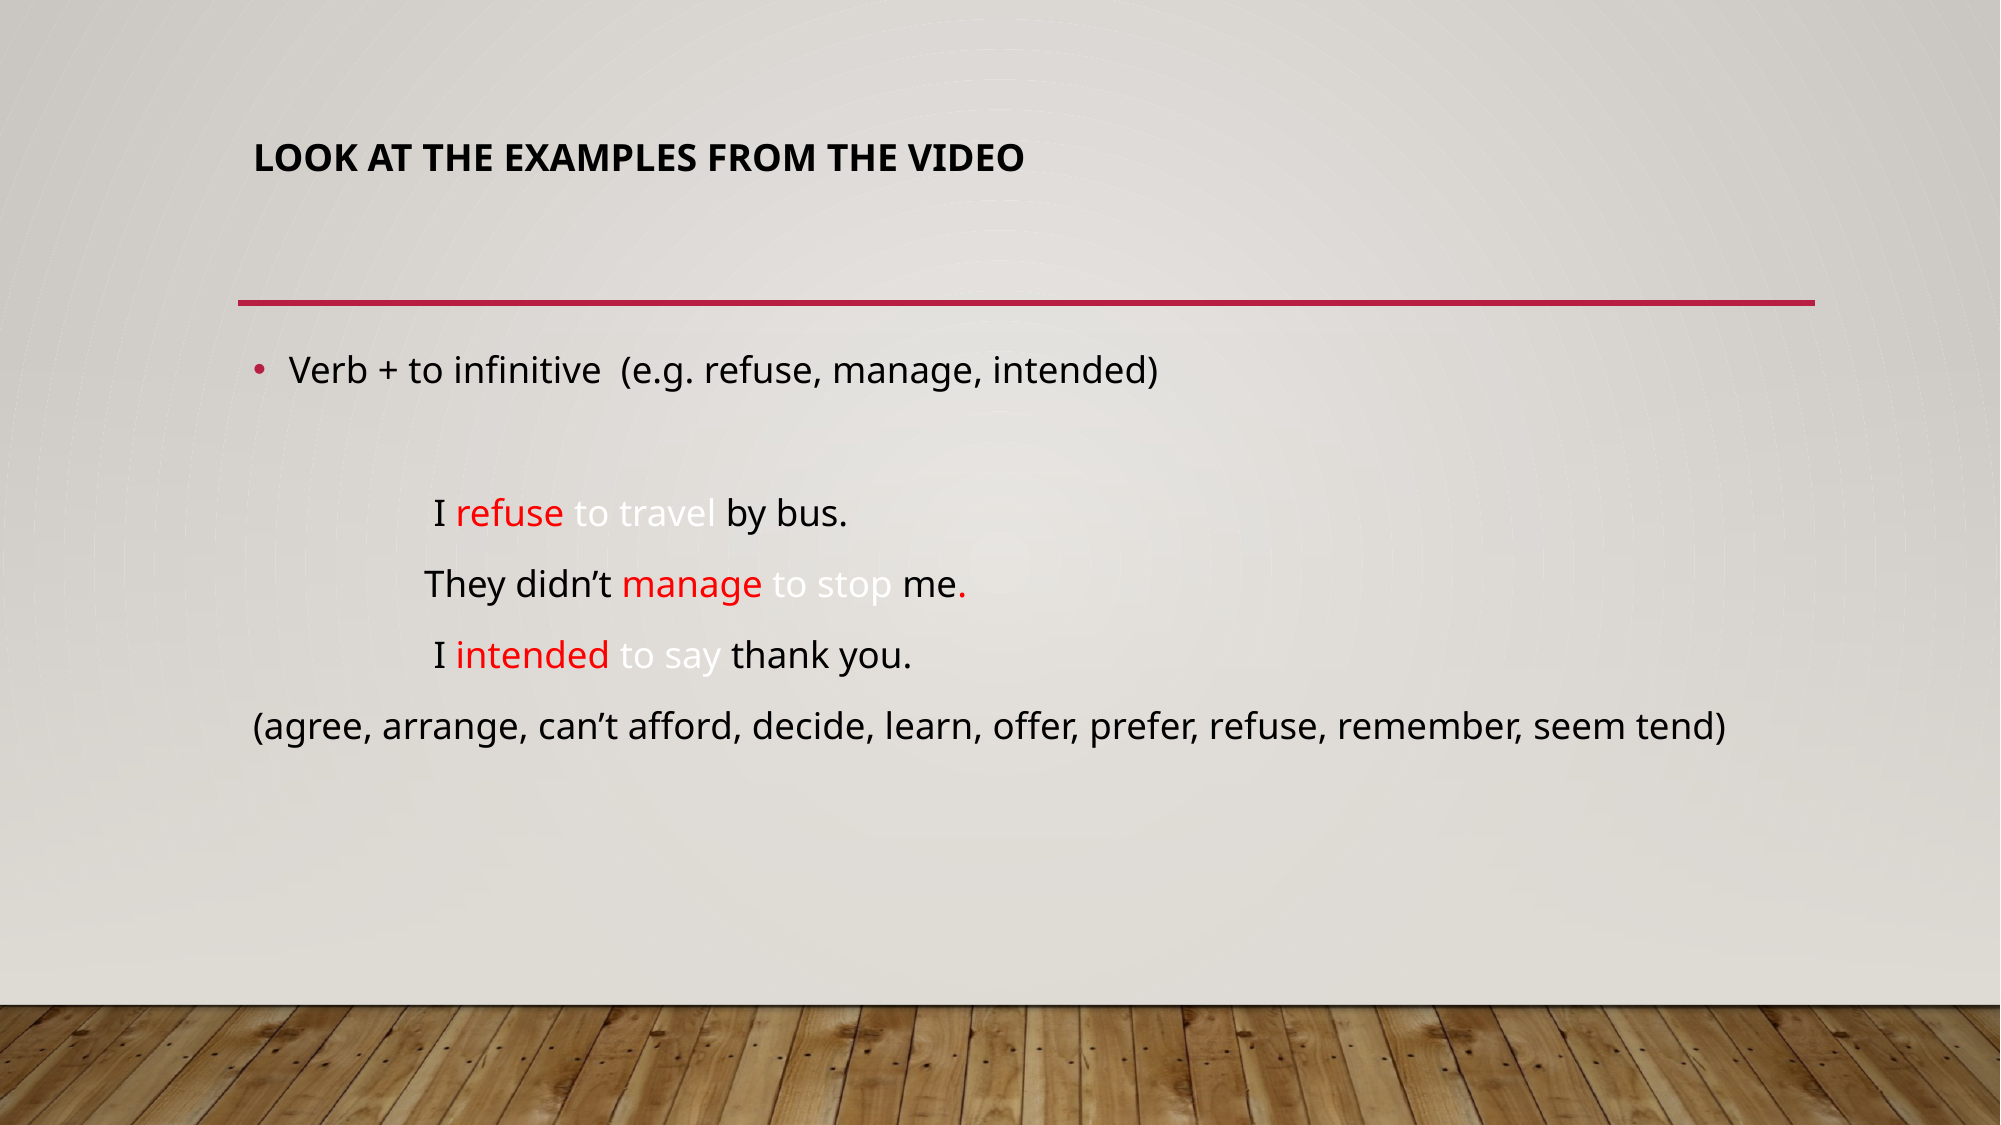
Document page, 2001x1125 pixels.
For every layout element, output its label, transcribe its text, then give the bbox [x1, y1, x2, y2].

list Verb + to infinitive (e.g. refuse, manage, intended) I refuse to travel by bus. They didn’t manage to stop me. I intended to say thank you. (agree, arrange, can’t afford, decide, learn, offer, prefer, refuse, remember, seem tend) [238, 330, 1814, 897]
title Look at the examples from the video [238, 131, 1814, 305]
picture [0, 1005, 2000, 1125]
